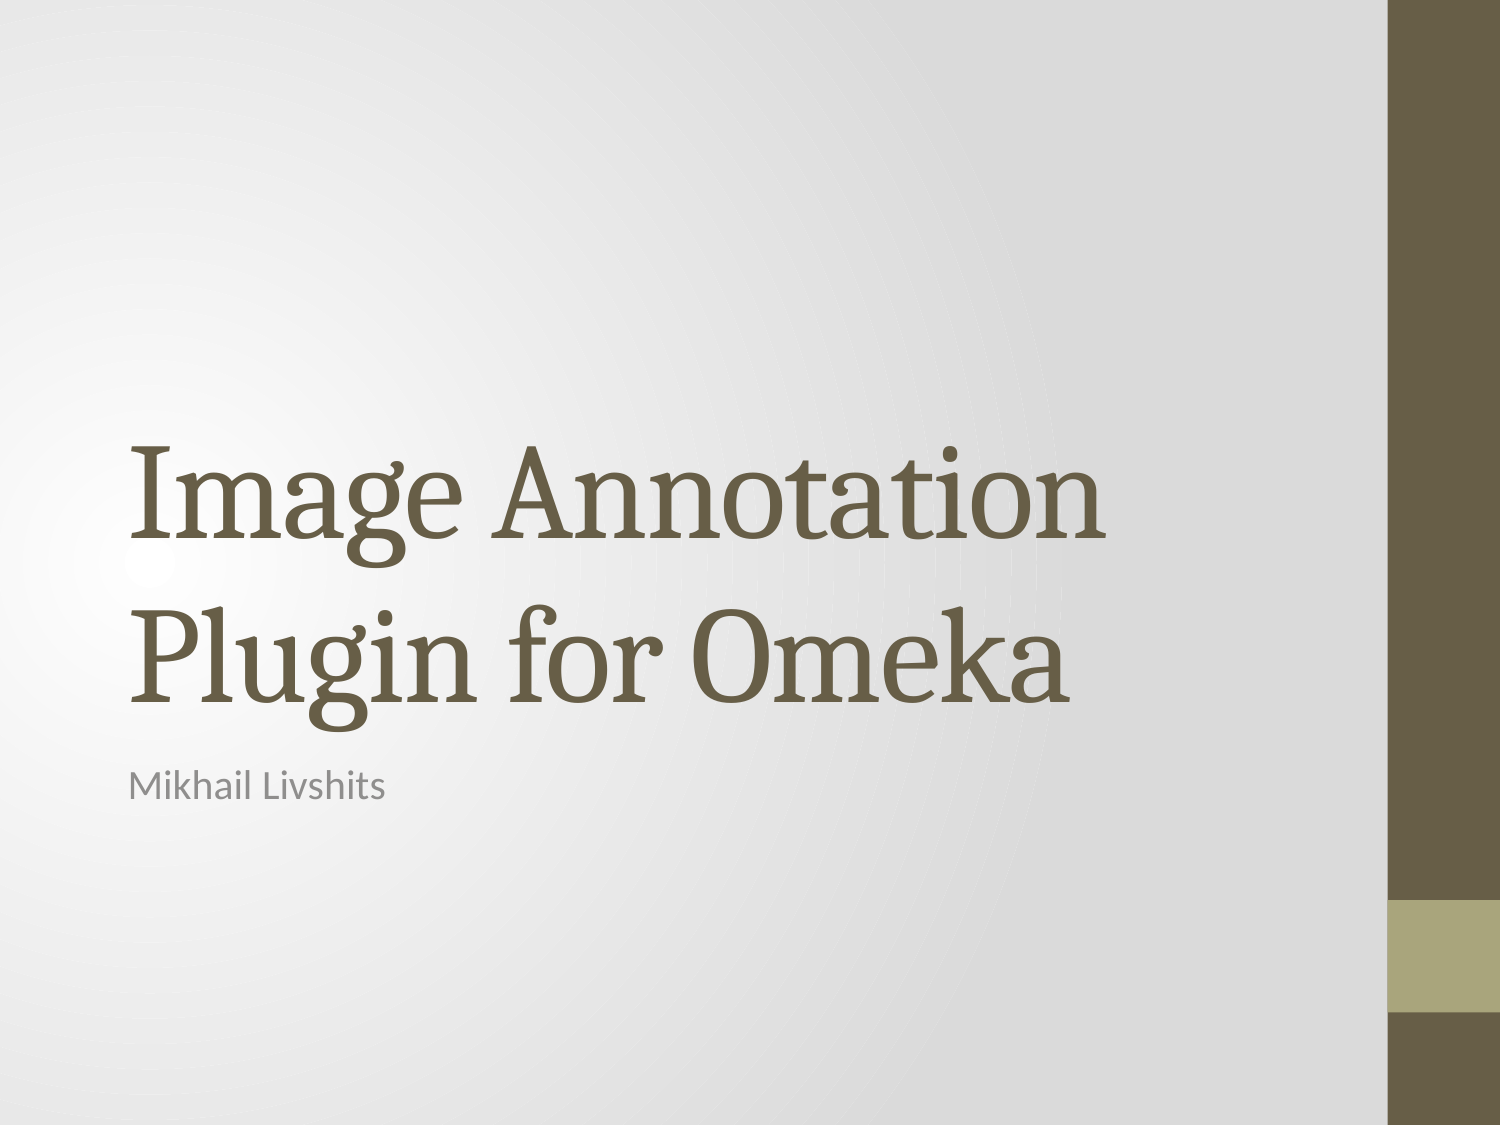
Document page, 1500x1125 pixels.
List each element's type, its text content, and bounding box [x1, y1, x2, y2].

subtitle Mikhail Livshits [112, 750, 1173, 925]
title Image Annotation Plugin for Omeka [112, 312, 1350, 738]
